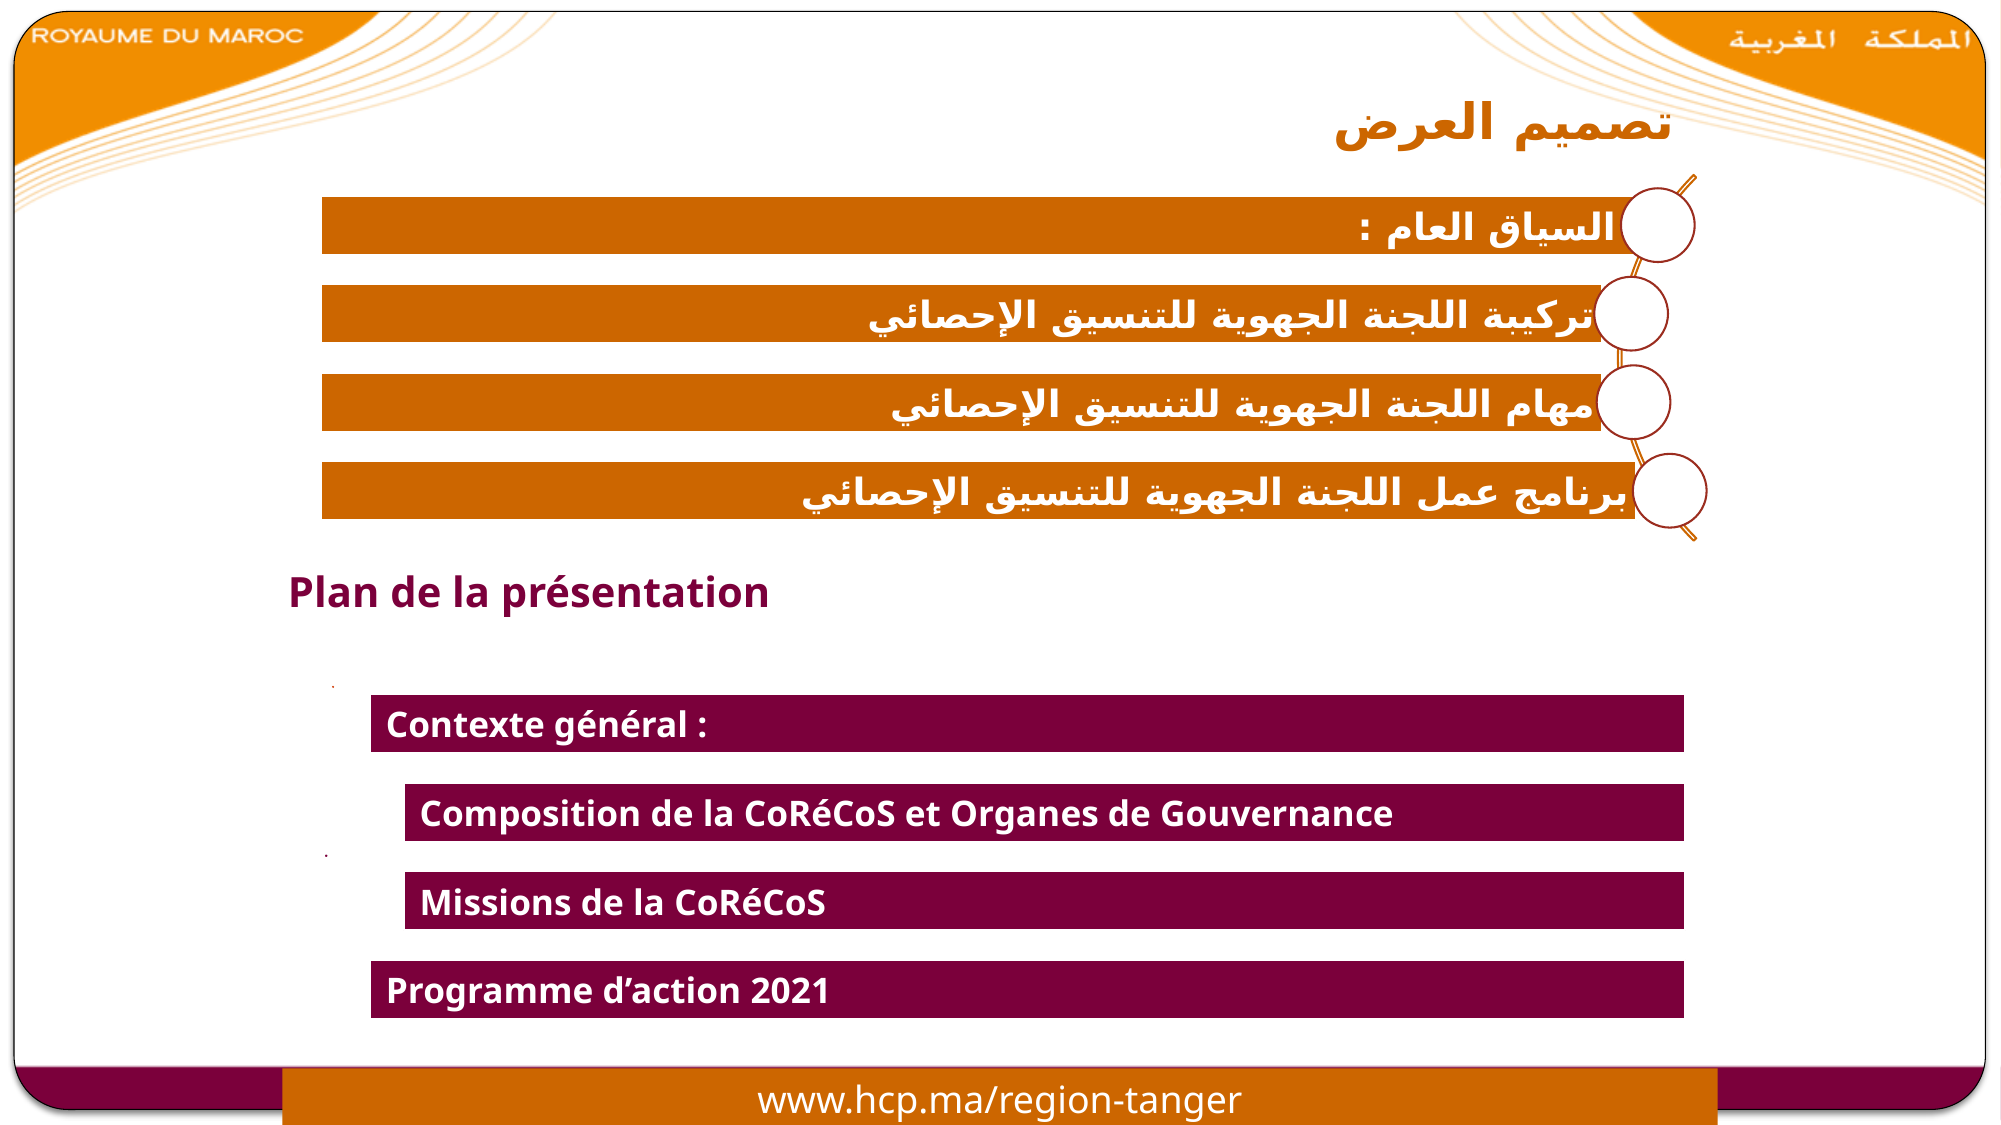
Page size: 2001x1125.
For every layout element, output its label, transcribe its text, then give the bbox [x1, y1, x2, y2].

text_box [321, 98, 2000, 617]
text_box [321, 638, 1686, 1023]
picture [15, 12, 1984, 1108]
text_box www.hcp.ma/region-tanger [282, 1068, 1718, 1125]
text_box Plan de la présentation [272, 532, 1224, 650]
title تصميم العرض [1038, 58, 1707, 96]
